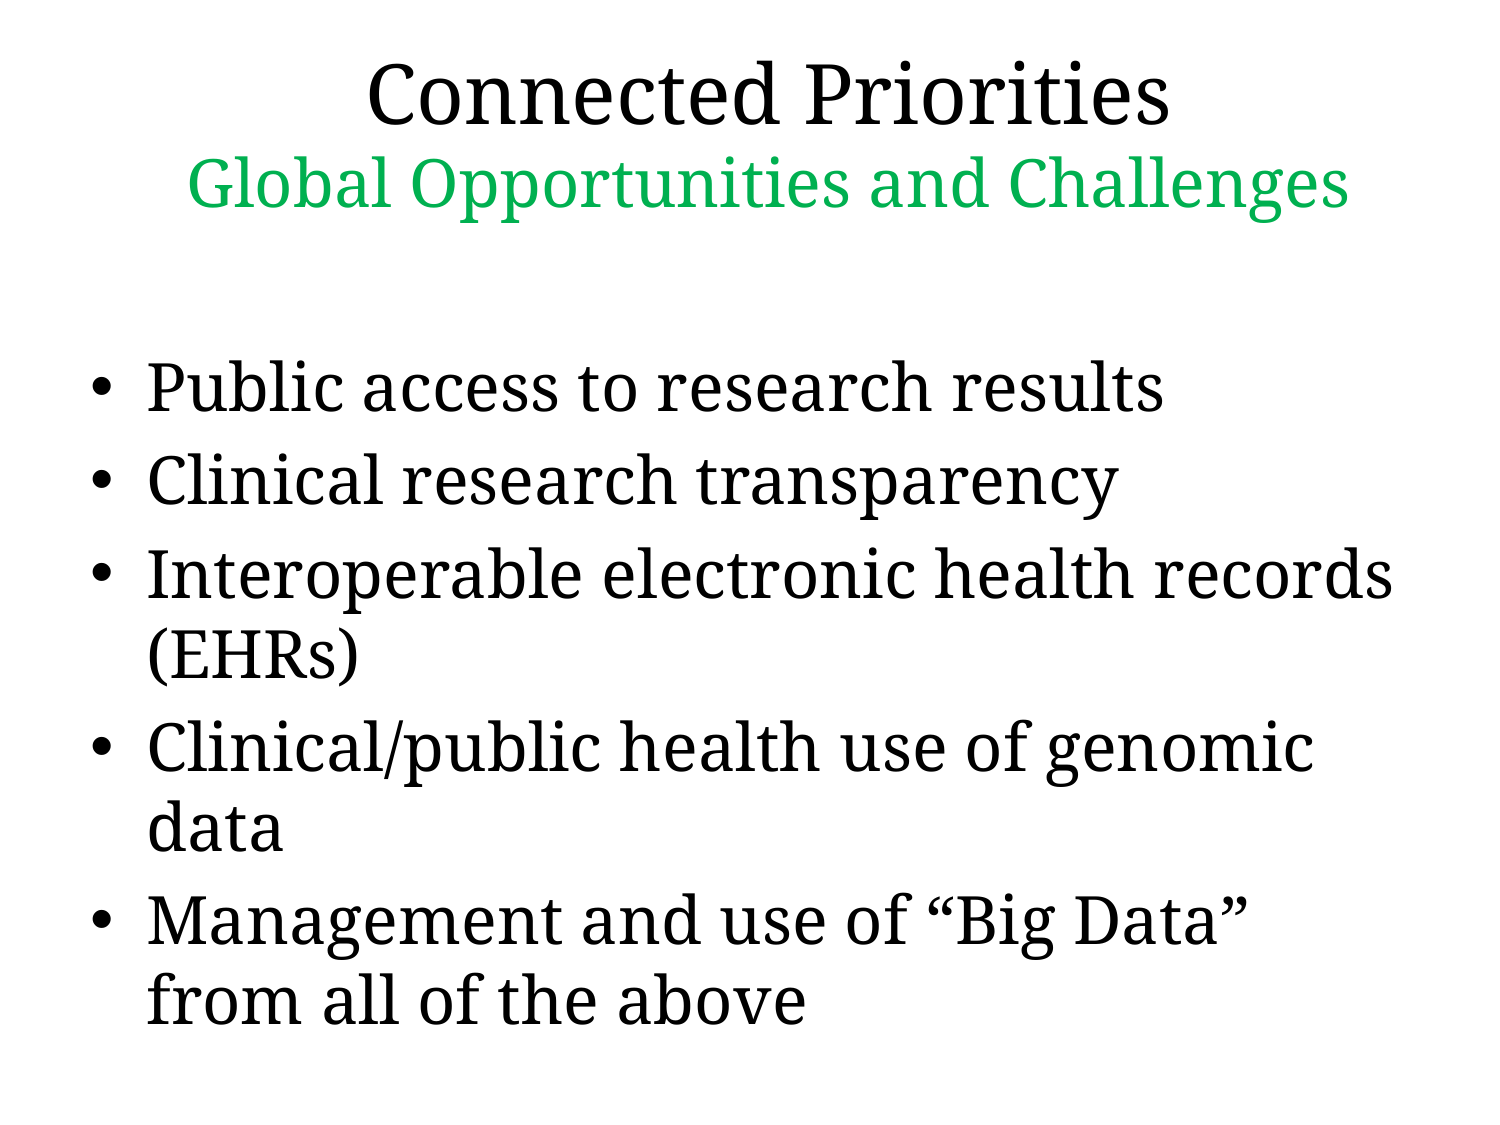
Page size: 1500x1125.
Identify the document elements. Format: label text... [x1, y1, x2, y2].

list Public access to research results Clinical research transparency Interoperable electronic health records (EHRs) Clinical/public health use of genomic data Management and use of “Big Data” from all of the above [74, 337, 1438, 1013]
title Connected Priorities Global Opportunities and Challenges [37, 99, 1500, 263]
